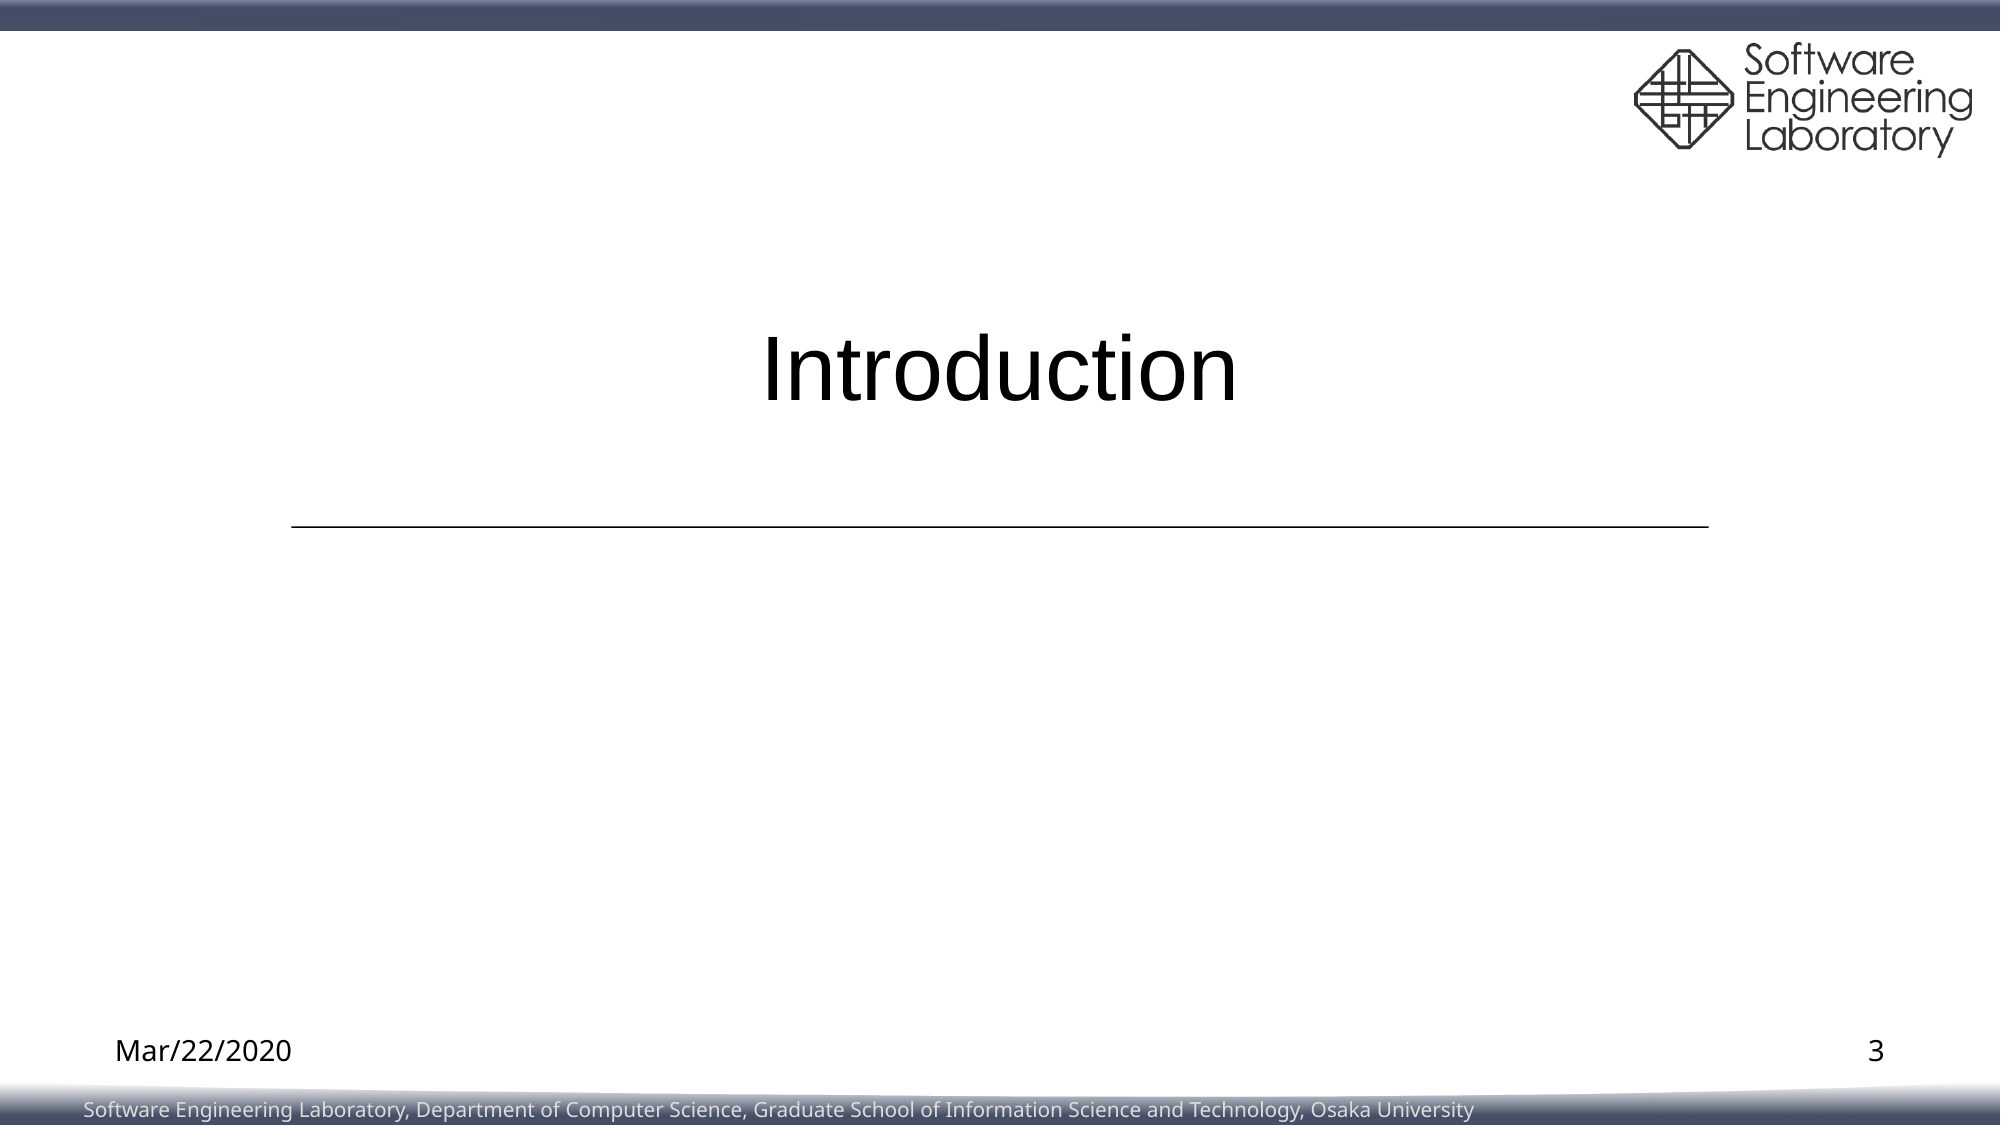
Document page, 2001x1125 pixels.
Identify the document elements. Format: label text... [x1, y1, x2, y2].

slide_number 3 [1433, 1024, 1901, 1071]
picture [0, 0, 2000, 31]
title Introduction [149, 243, 1851, 485]
slide_number Mar/22/2020 [99, 1024, 567, 1071]
picture [1634, 42, 1972, 158]
picture [0, 1082, 2000, 1125]
